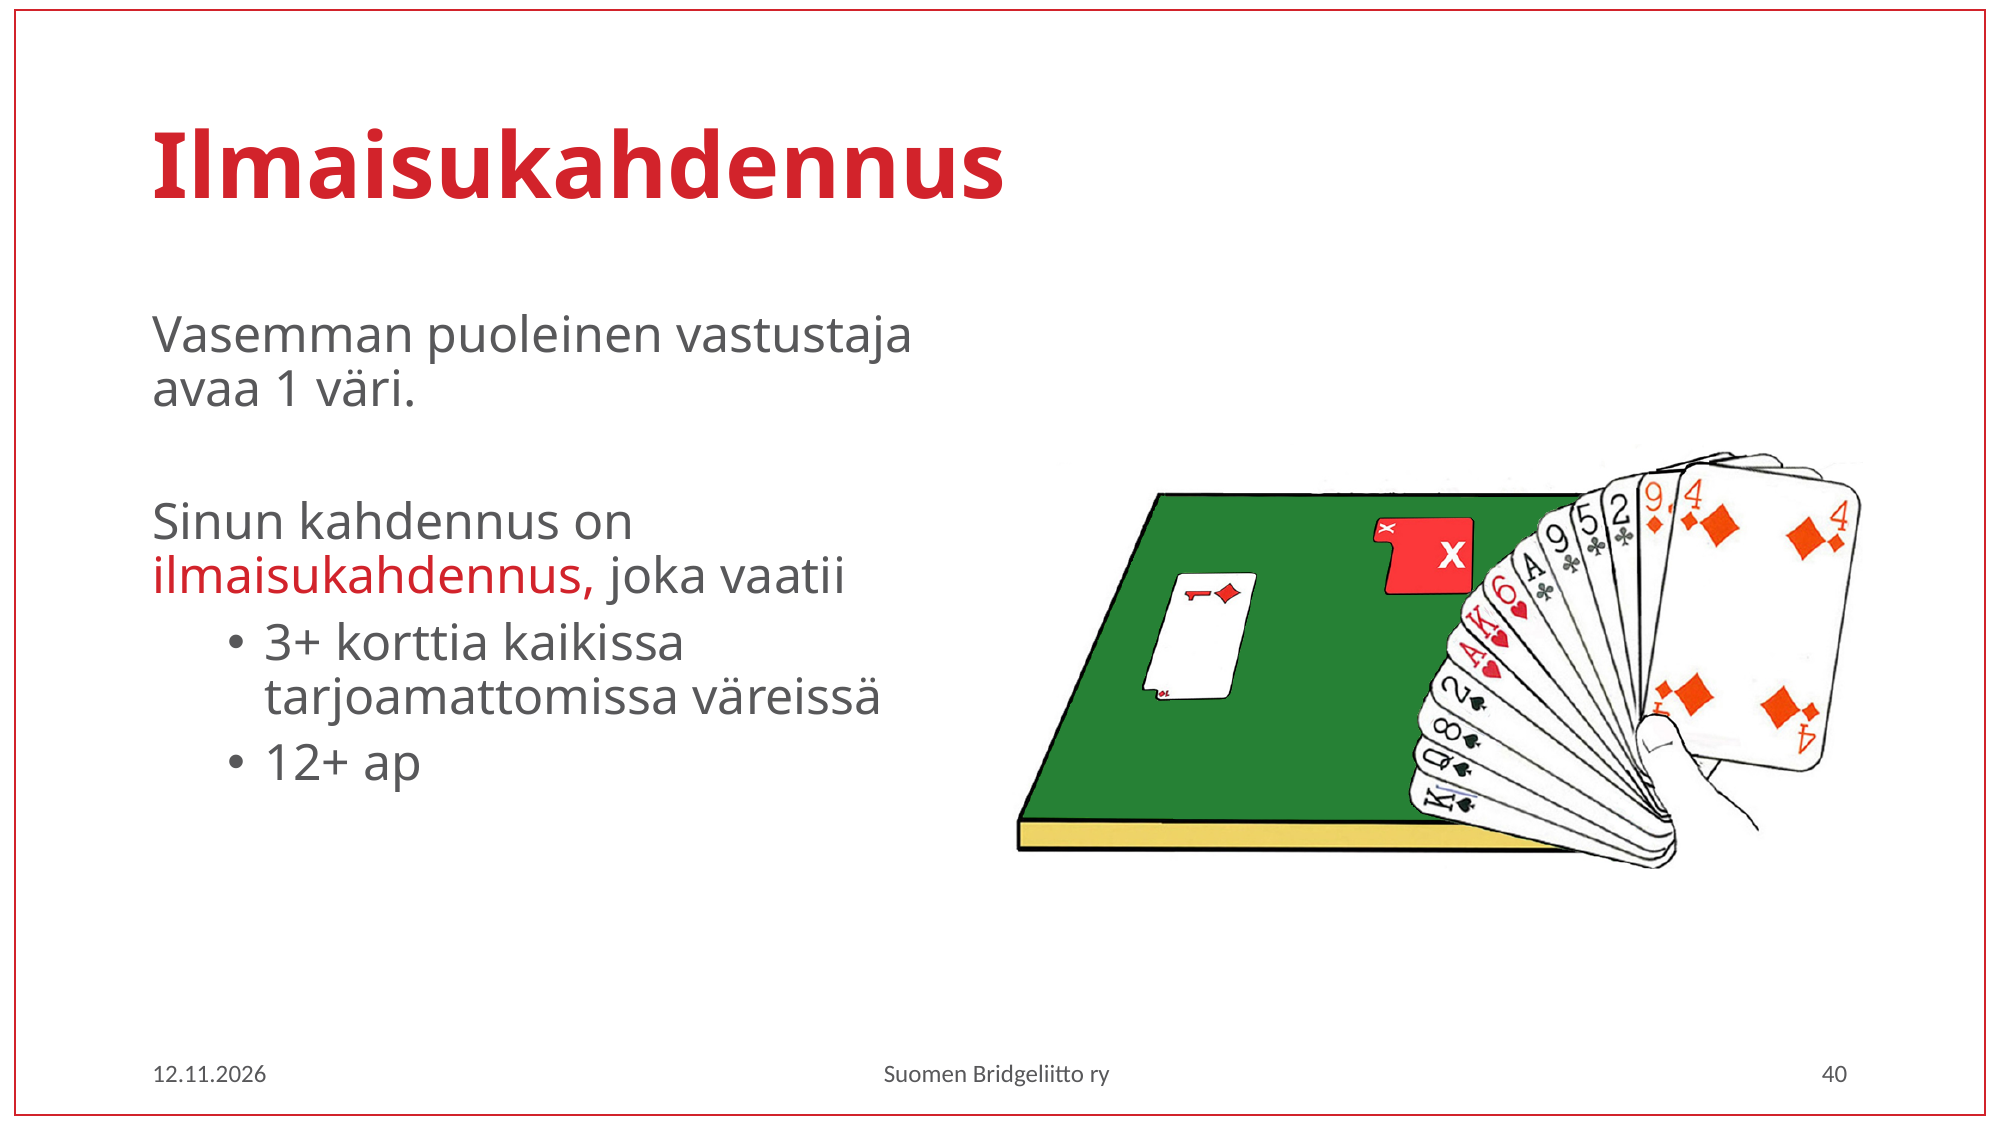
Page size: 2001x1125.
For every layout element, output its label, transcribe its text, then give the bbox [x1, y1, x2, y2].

list Vasemman puoleinen vastustaja avaa 1 väri. Sinun kahdennus on ilmaisukahdennus, joka vaatii 3+ korttia kaikissa tarjoamattomissa väreissä 12+ ap [137, 299, 988, 516]
text_box [137, 516, 988, 869]
title Ilmaisukahdennus [137, 59, 1863, 278]
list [1012, 444, 1863, 869]
slide_number 40 [1412, 1042, 1863, 1103]
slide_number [137, 1042, 588, 1103]
footer Suomen Bridgeliitto ry [662, 1042, 1338, 1103]
